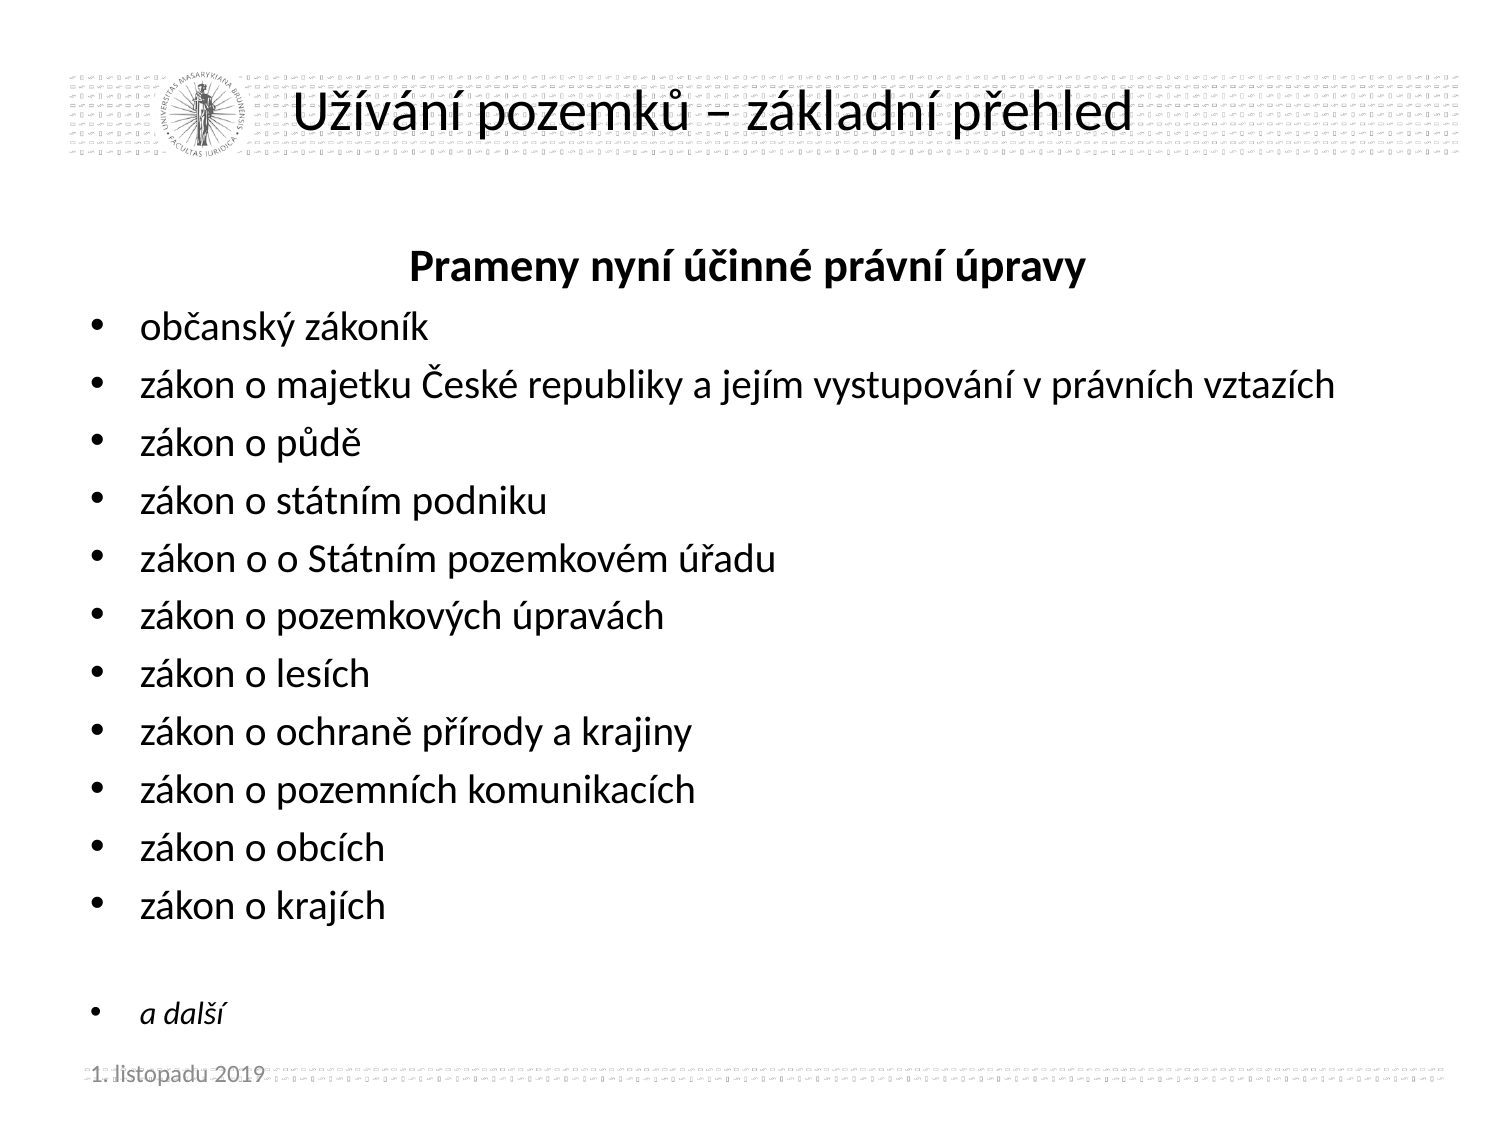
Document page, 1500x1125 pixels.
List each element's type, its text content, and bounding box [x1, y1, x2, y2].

picture [13, 1039, 1500, 1116]
picture [0, 42, 1500, 200]
list Prameny nyní účinné právní úpravy občanský zákoník zákon o majetku České republiky a jejím vystupování v právních vztazích zákon o půdě zákon o státním podniku zákon o o Státním pozemkovém úřadu zákon o pozemkových úpravách zákon o lesích zákon o ochraně přírody a krajiny zákon o pozemních komunikacích zákon o obcích zákon o krajích a další [75, 227, 1422, 1038]
